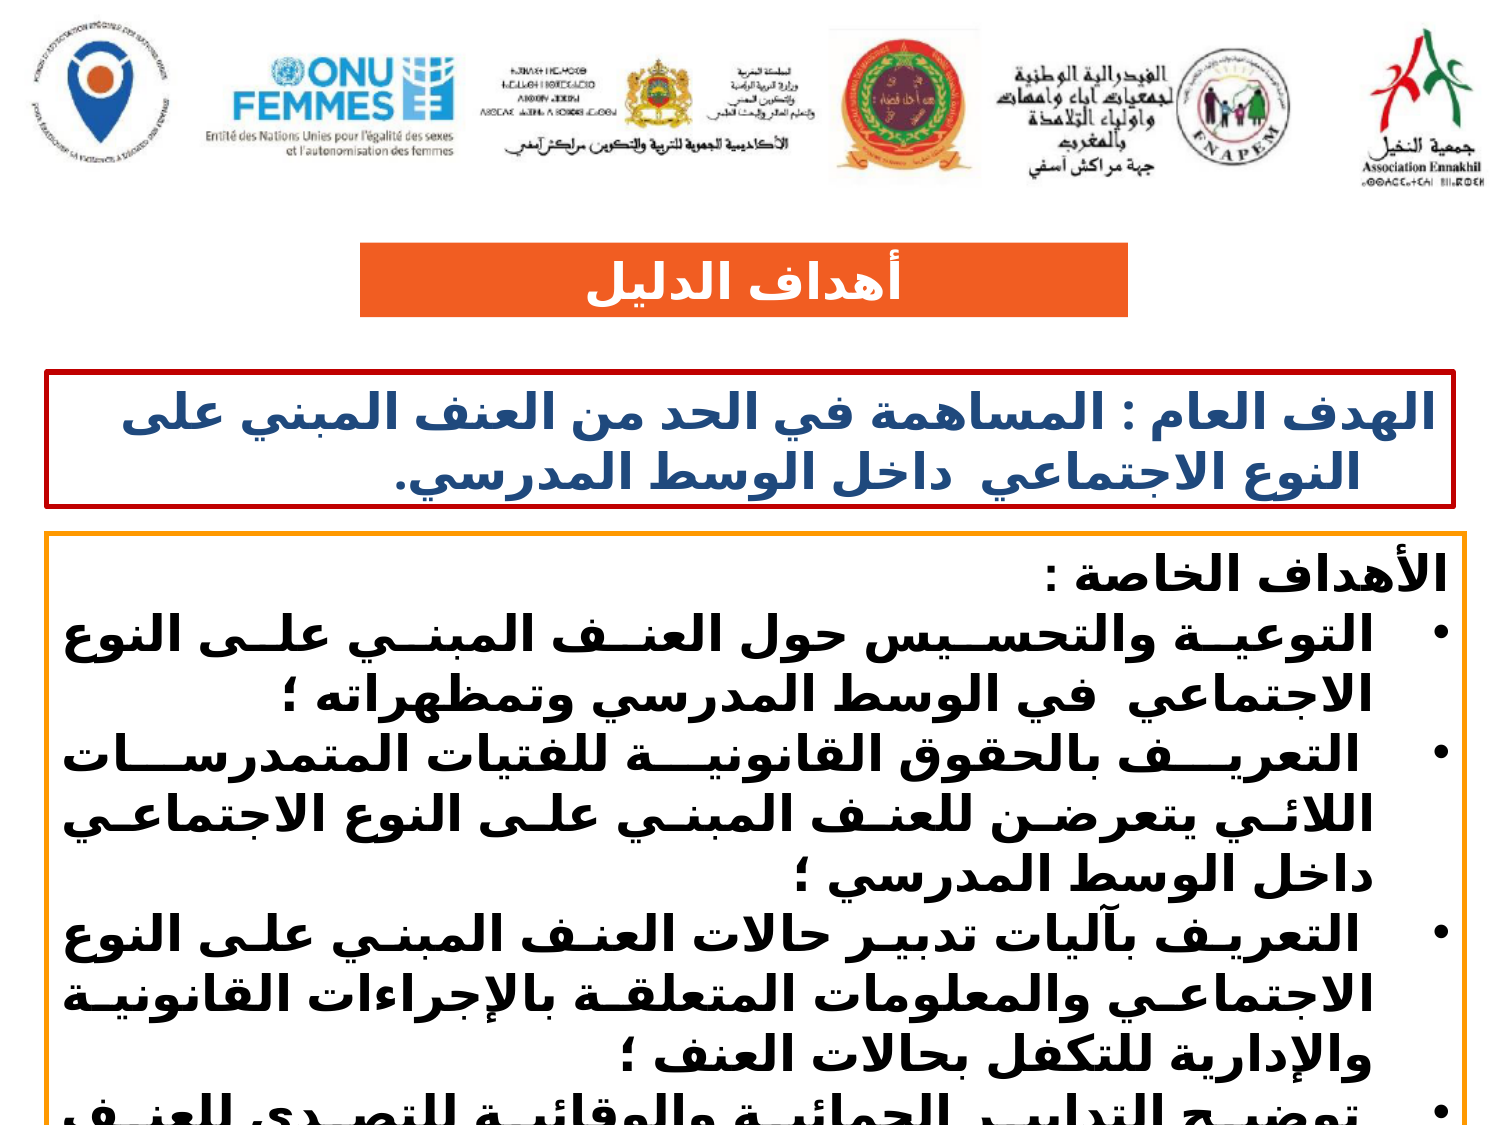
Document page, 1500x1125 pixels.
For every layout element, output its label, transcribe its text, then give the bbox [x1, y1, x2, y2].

text_box الأهداف الخاصة : التوعية والتحسيس حول العنف المبني على النوع الاجتماعي في الوسط المدرسي وتمظهراته ؛ التعريف بالحقوق القانونية للفتيات المتمدرسات اللائي يتعرضن للعنف المبني على النوع الاجتماعي داخل الوسط المدرسي ؛ التعريف بآليات تدبير حالات العنف المبني على النوع الاجتماعي والمعلومات المتعلقة بالإجراءات القانونية والإدارية للتكفل بحالات العنف ؛ توضيح التدابير الحمائية والوقائية للتصدي للعنف المبني على النوع الاجتماعي داخل الوسط المدرسي. [46, 533, 1465, 1125]
text_box أهداف الدليل [360, 242, 1128, 318]
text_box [0, 0, 1498, 197]
text_box الهدف العام : المساهمة في الحد من العنف المبني على النوع الاجتماعي داخل الوسط المدرسي. [46, 372, 1454, 507]
